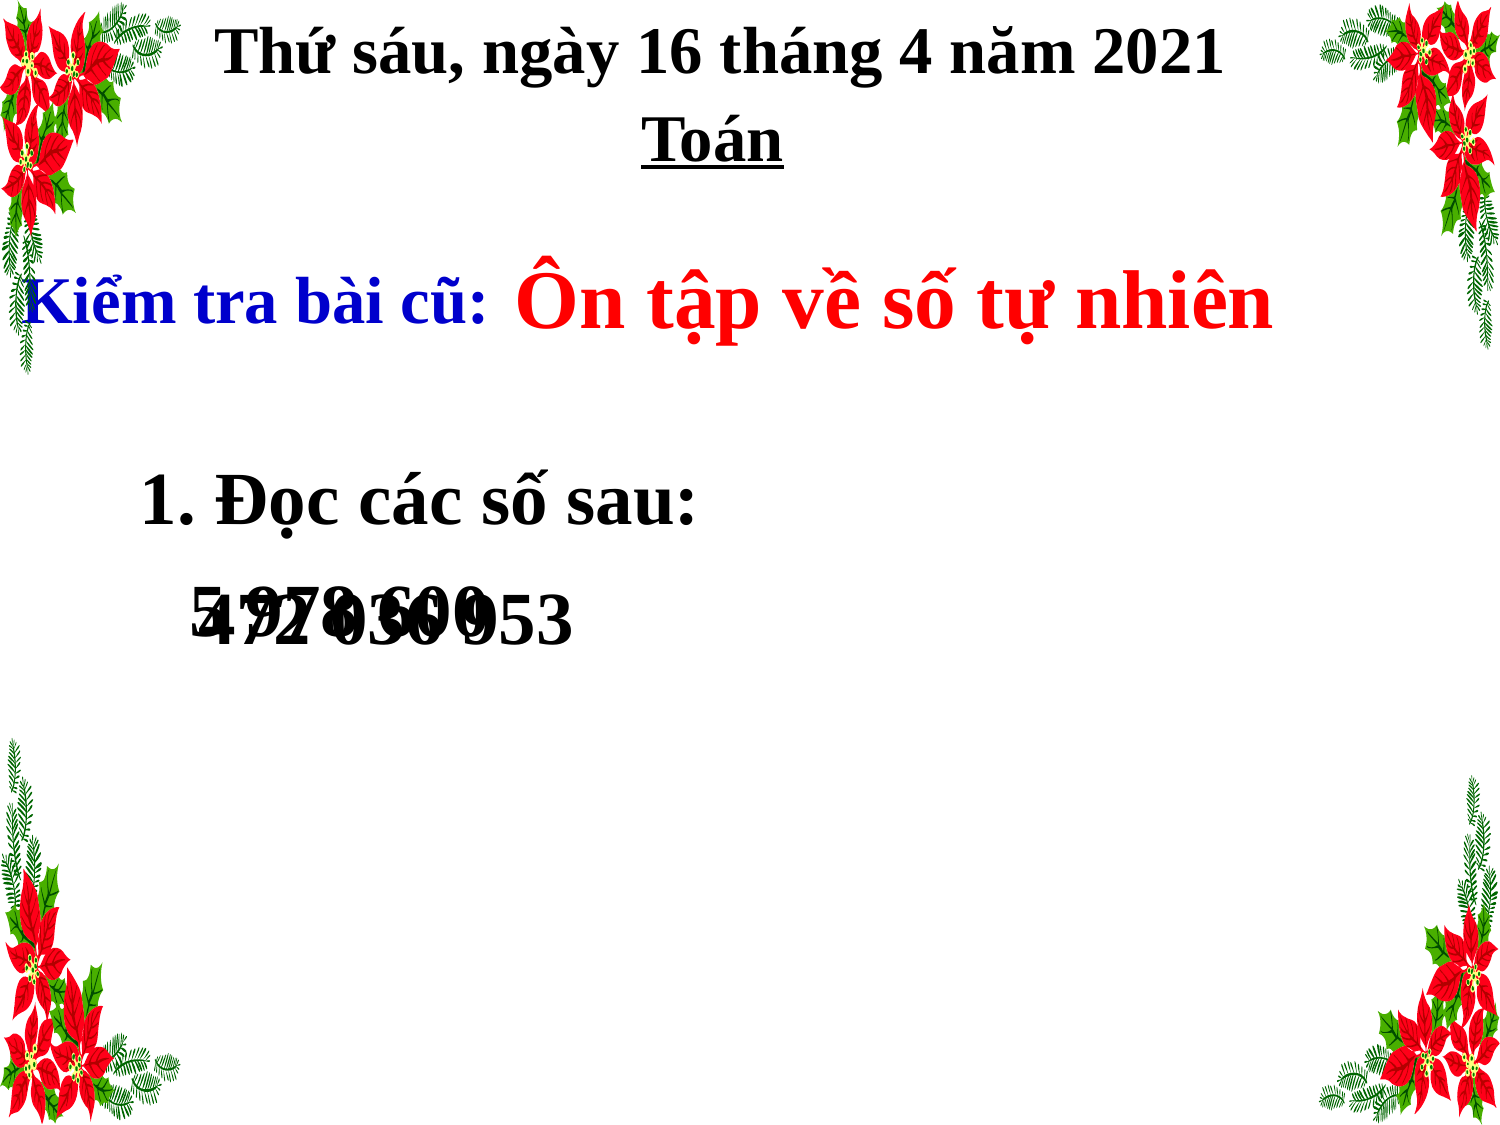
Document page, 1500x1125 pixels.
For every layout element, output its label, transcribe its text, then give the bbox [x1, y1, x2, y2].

picture [0, 0, 181, 375]
text_box 1. Đọc các số sau: [124, 441, 863, 547]
text_box Ôn tập về số tự nhiên [499, 237, 1319, 353]
text_box Toán [549, 87, 875, 183]
text_box Kiểm tra bài cũ: [181, 249, 499, 345]
text_box 472 036 953 [183, 562, 621, 667]
picture [0, 840, 284, 1022]
text_box Thứ sáu, ngày 16 tháng 4 năm 2021 [189, 0, 1252, 95]
picture [1318, 774, 1500, 1125]
picture [1234, 84, 1500, 266]
text_box 5 978 600 [174, 554, 527, 659]
